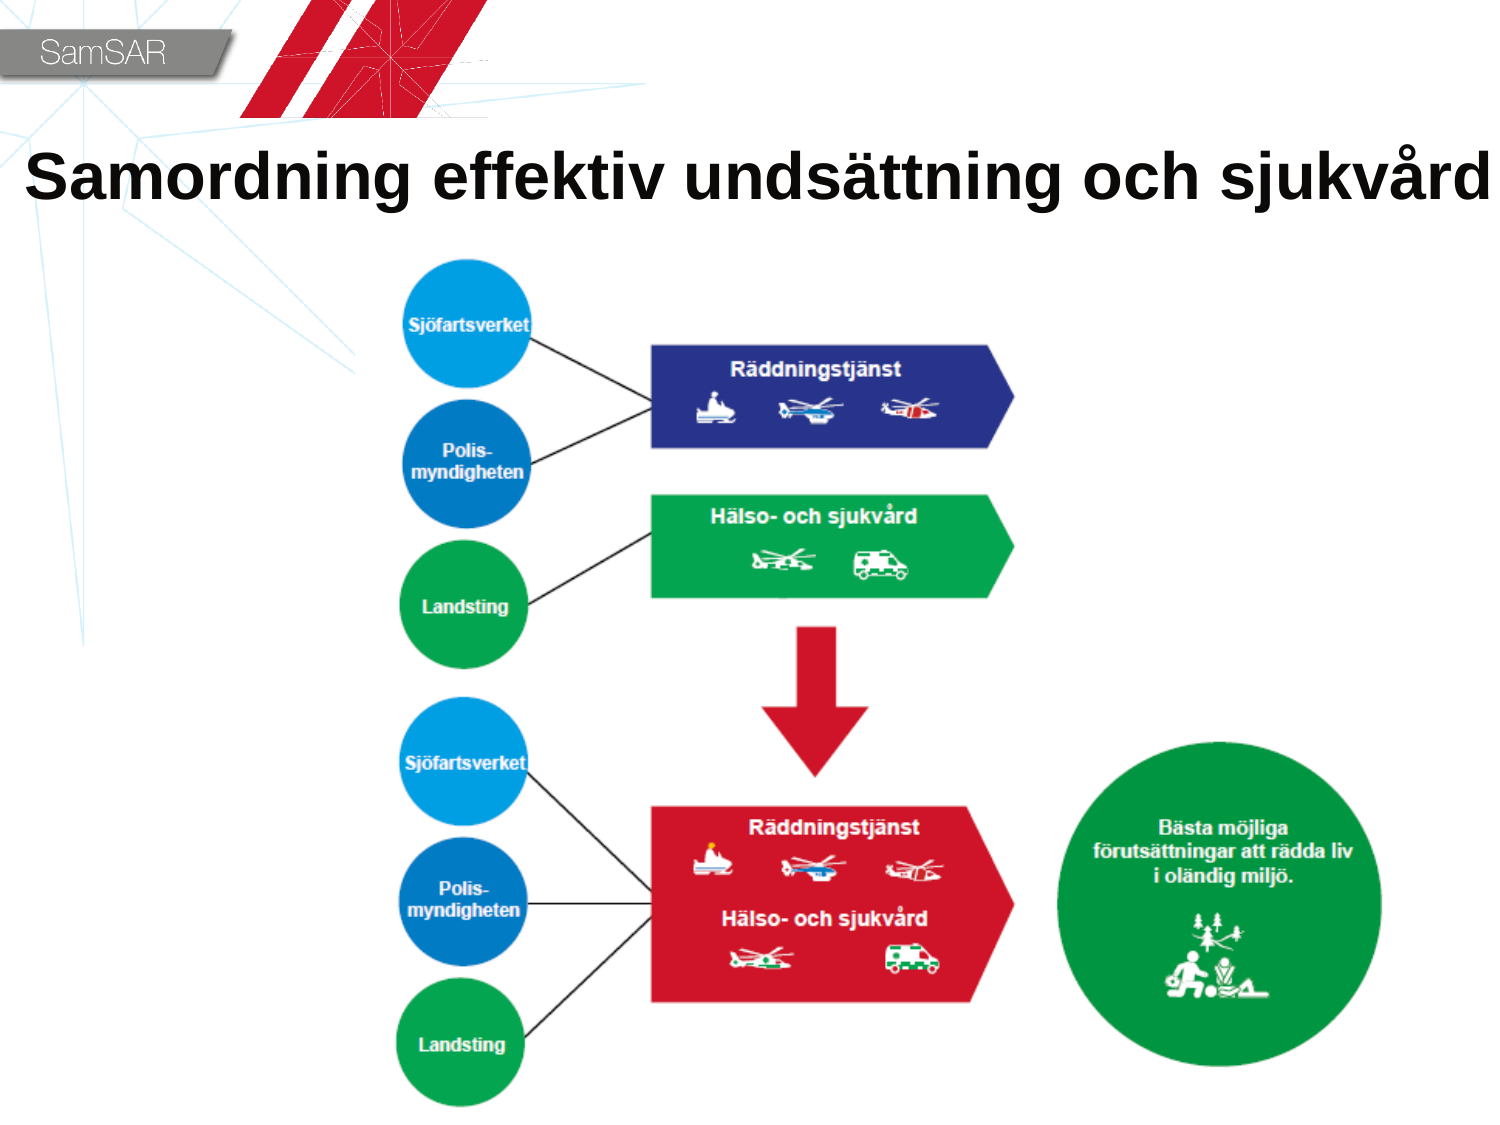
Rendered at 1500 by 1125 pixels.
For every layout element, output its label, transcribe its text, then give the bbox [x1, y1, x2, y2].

text_box Samordning effektiv undsättning och sjukvård [10, 125, 1500, 244]
picture [0, 0, 1422, 1125]
